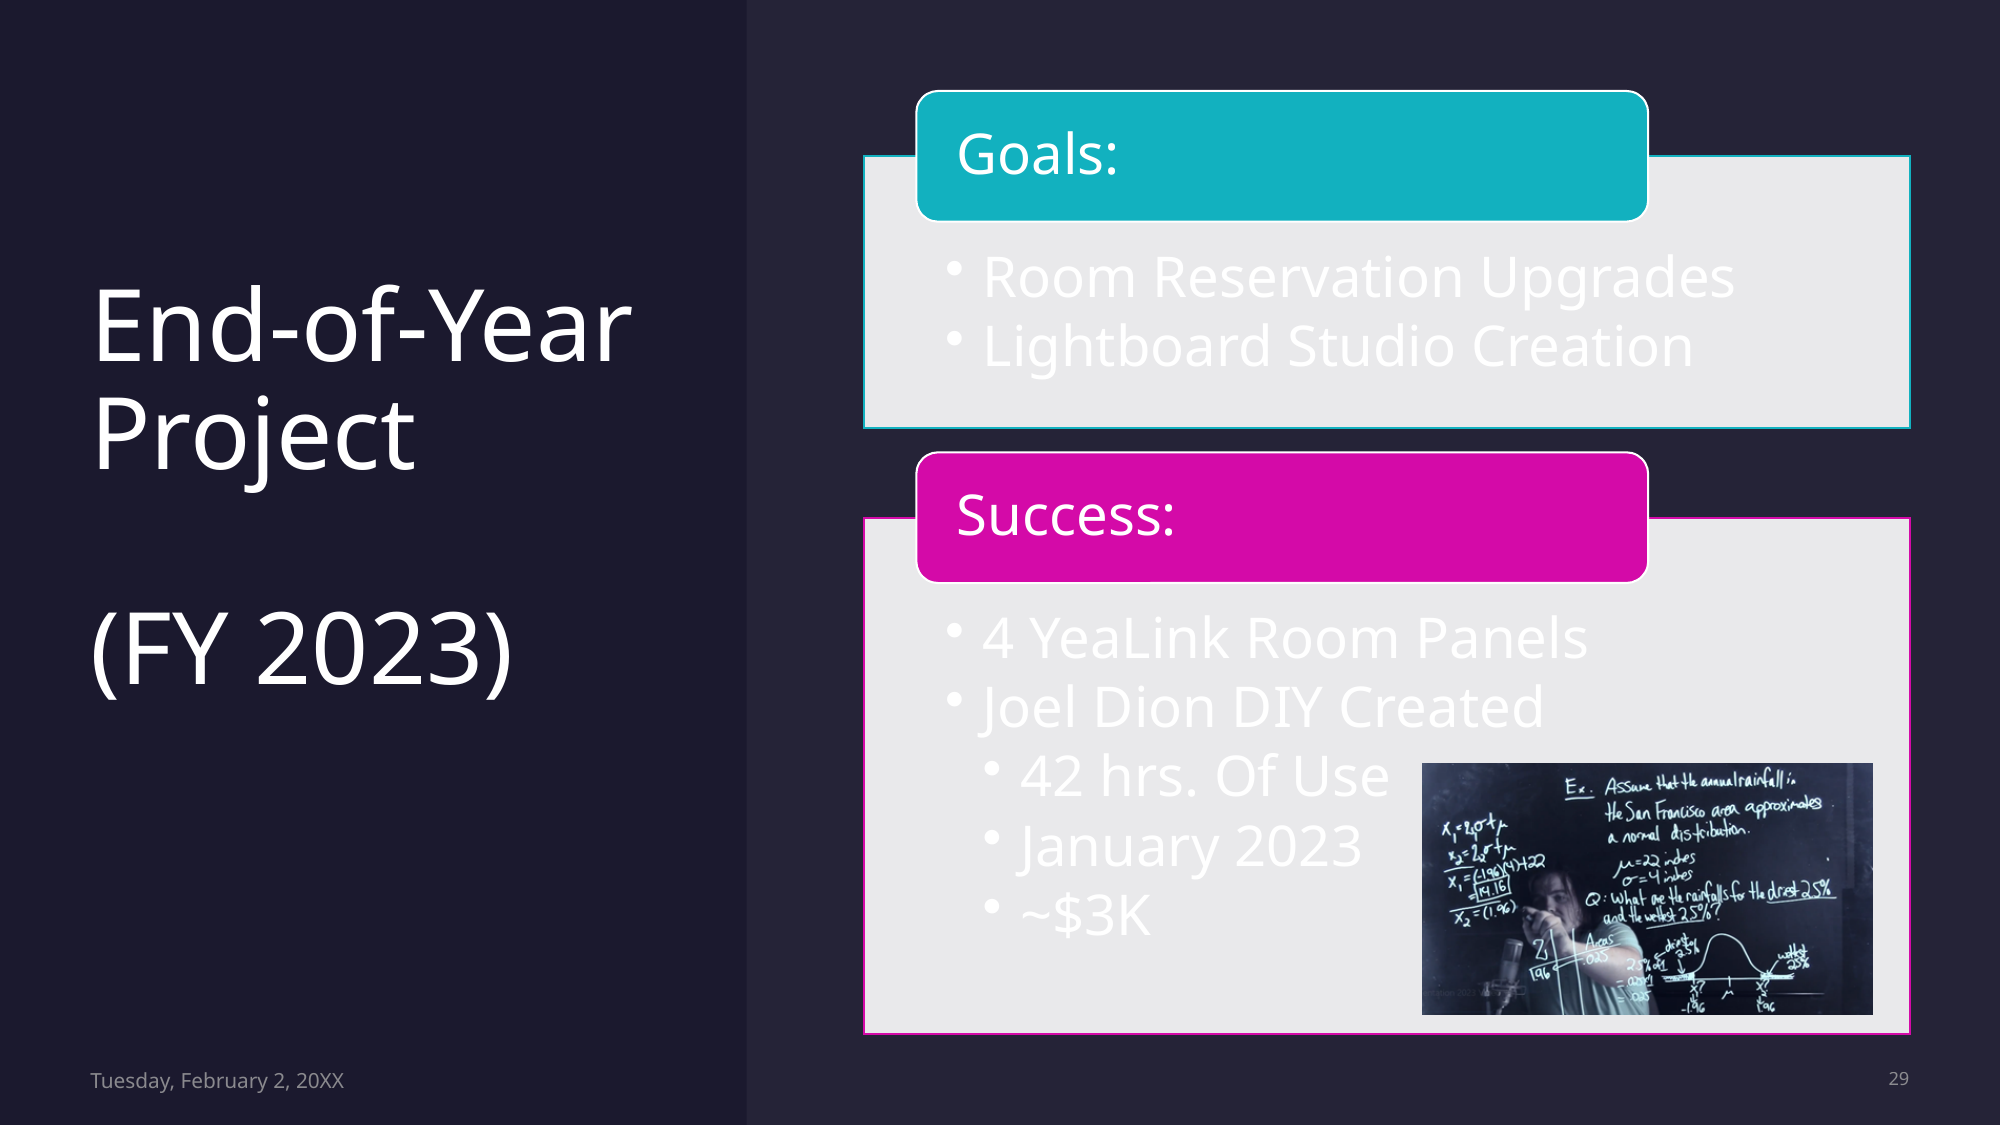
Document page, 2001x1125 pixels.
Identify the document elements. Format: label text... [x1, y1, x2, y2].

picture [1422, 763, 1873, 1015]
slide_number 29 [1632, 1067, 1910, 1093]
text_box [745, 0, 2000, 1125]
text_box [0, 0, 745, 1125]
title End-of-Year Project (FY 2023) [90, 90, 676, 1000]
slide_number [90, 1067, 522, 1093]
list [864, 90, 1910, 1035]
